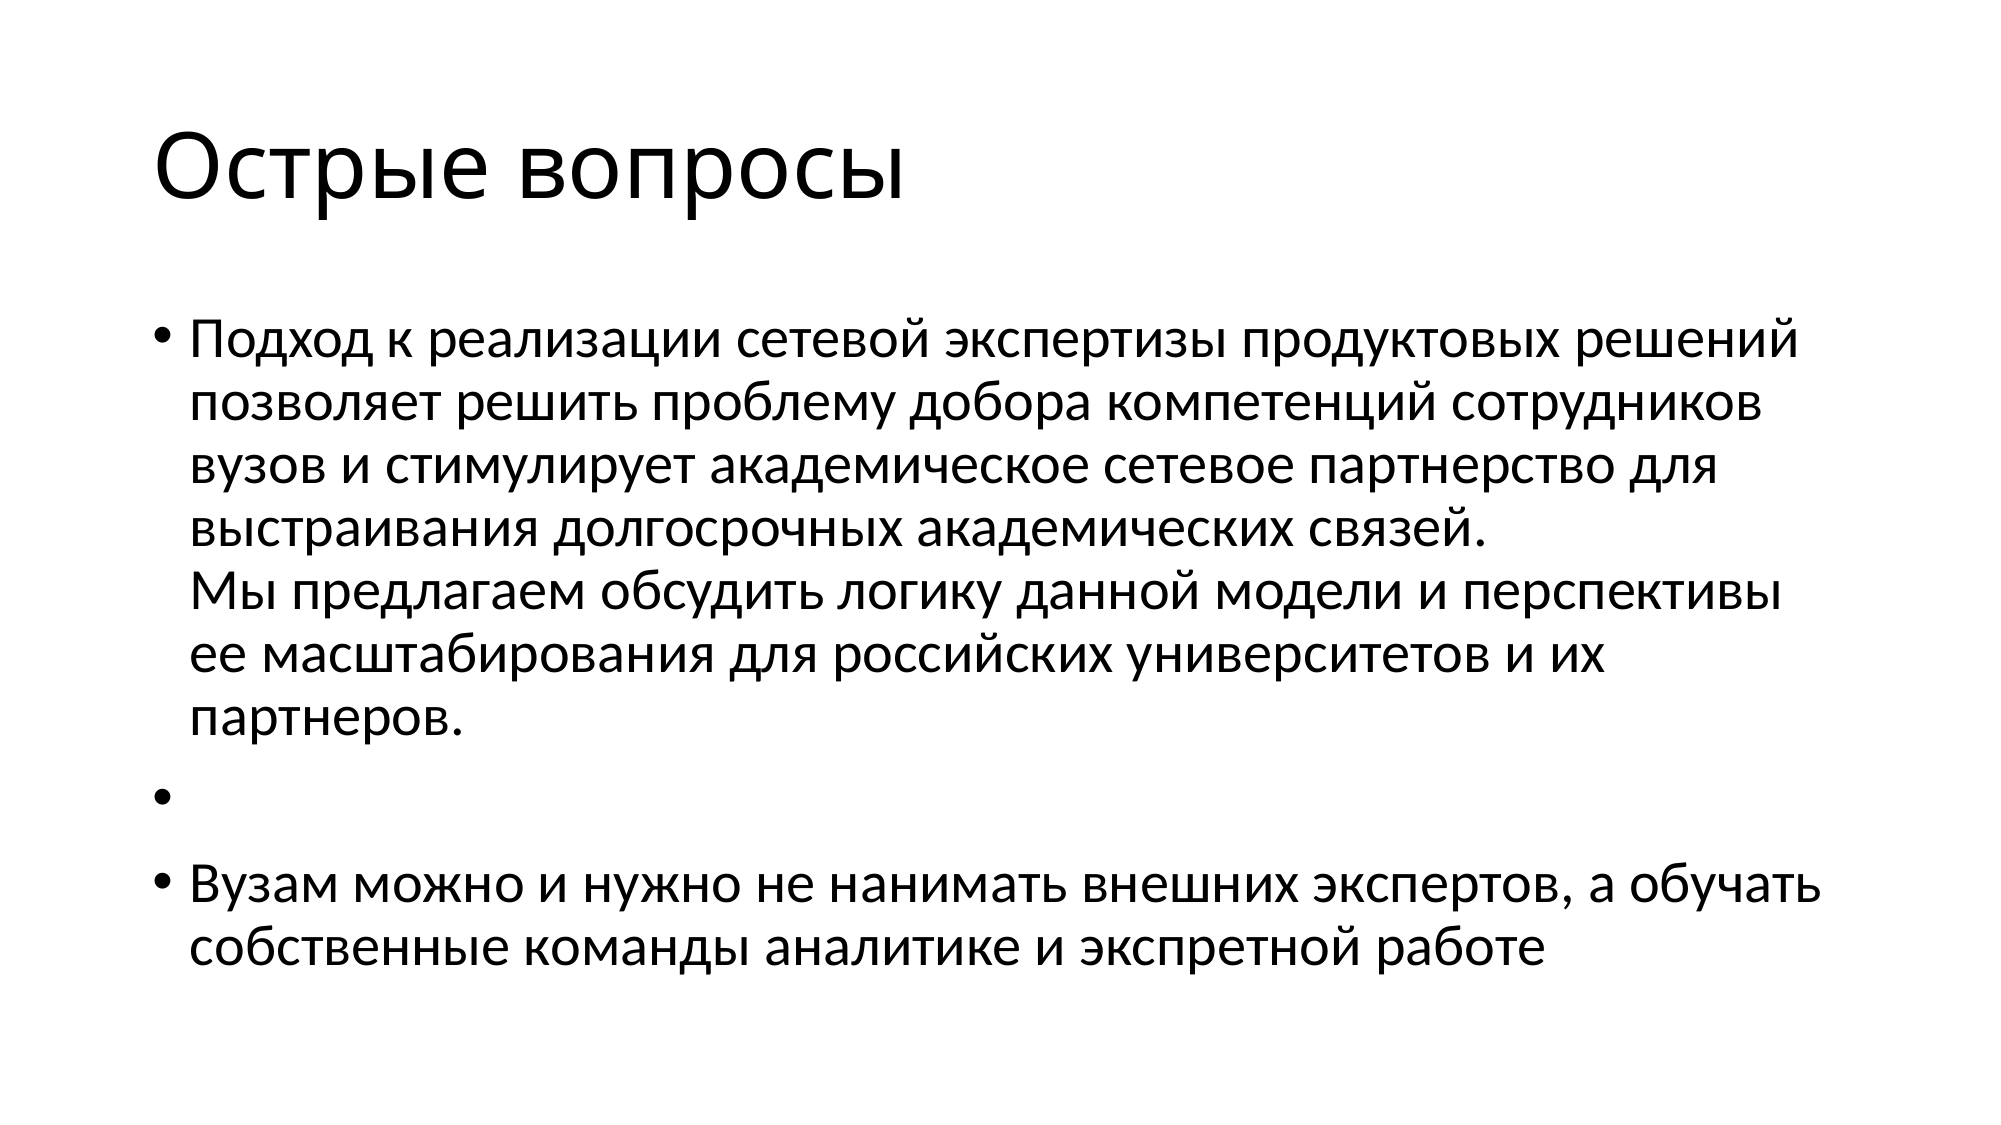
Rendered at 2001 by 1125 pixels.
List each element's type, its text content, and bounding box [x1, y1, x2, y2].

title Острые вопросы [137, 59, 1863, 278]
list Подход к реализации сетевой экспертизы продуктовых решений позволяет решить проблему добора компетенций сотрудников вузов и стимулирует академическое сетевое партнерство для выстраивания долгосрочных академических связей. Мы предлагаем обсудить логику данной модели и перспективы ее масштабирования для российских университетов и их партнеров. Вузам можно и нужно не нанимать внешних экспертов, а обучать собственные команды аналитике и экспретной работе [137, 299, 1863, 1014]
